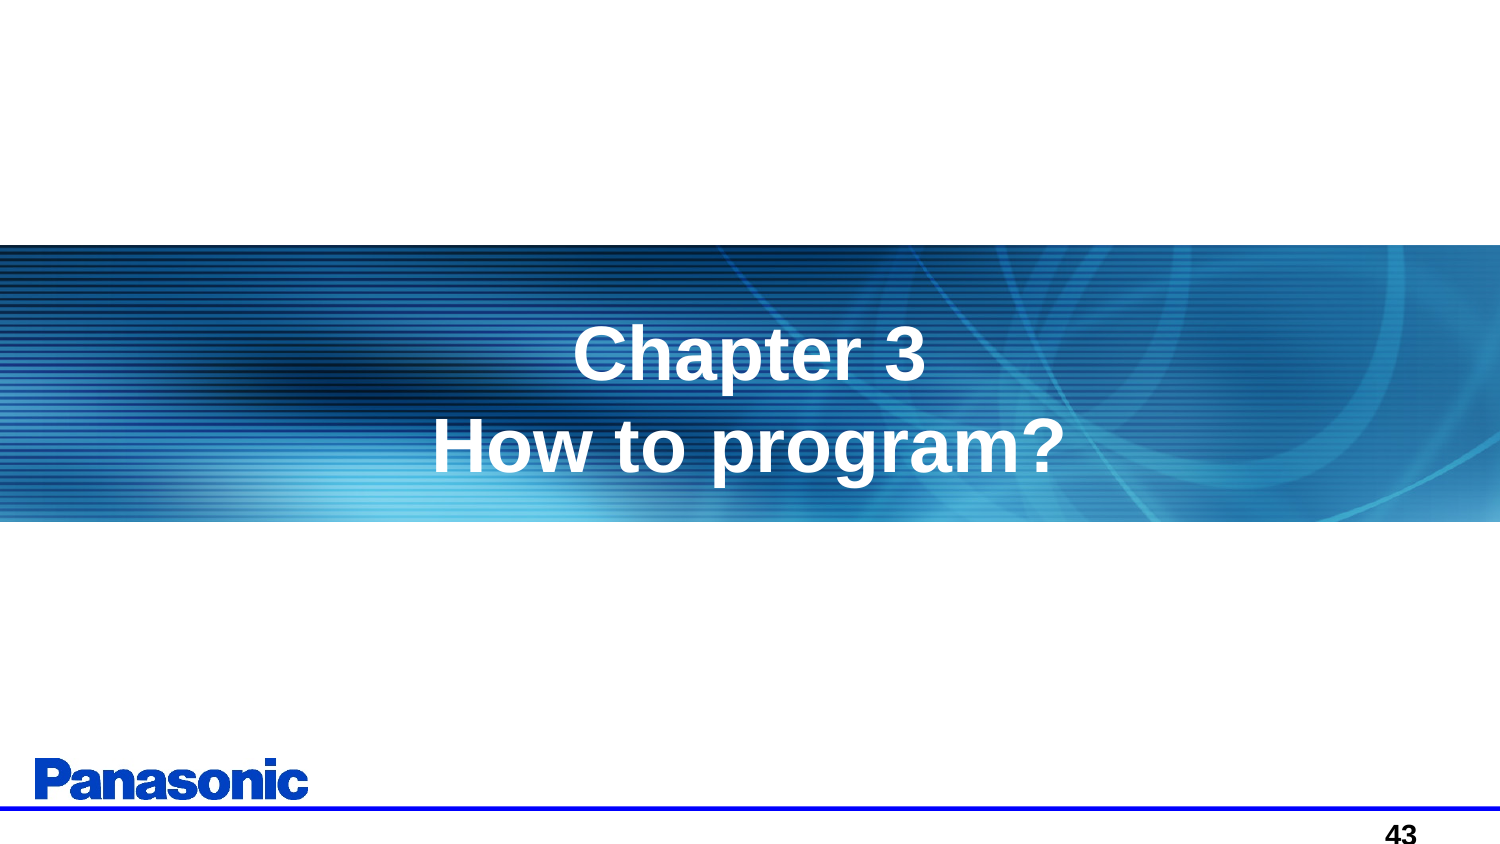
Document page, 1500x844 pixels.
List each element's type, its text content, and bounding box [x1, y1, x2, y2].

picture [35, 758, 308, 800]
picture [0, 245, 1500, 522]
text_box Chapter 3 How to program? [251, 298, 1244, 493]
